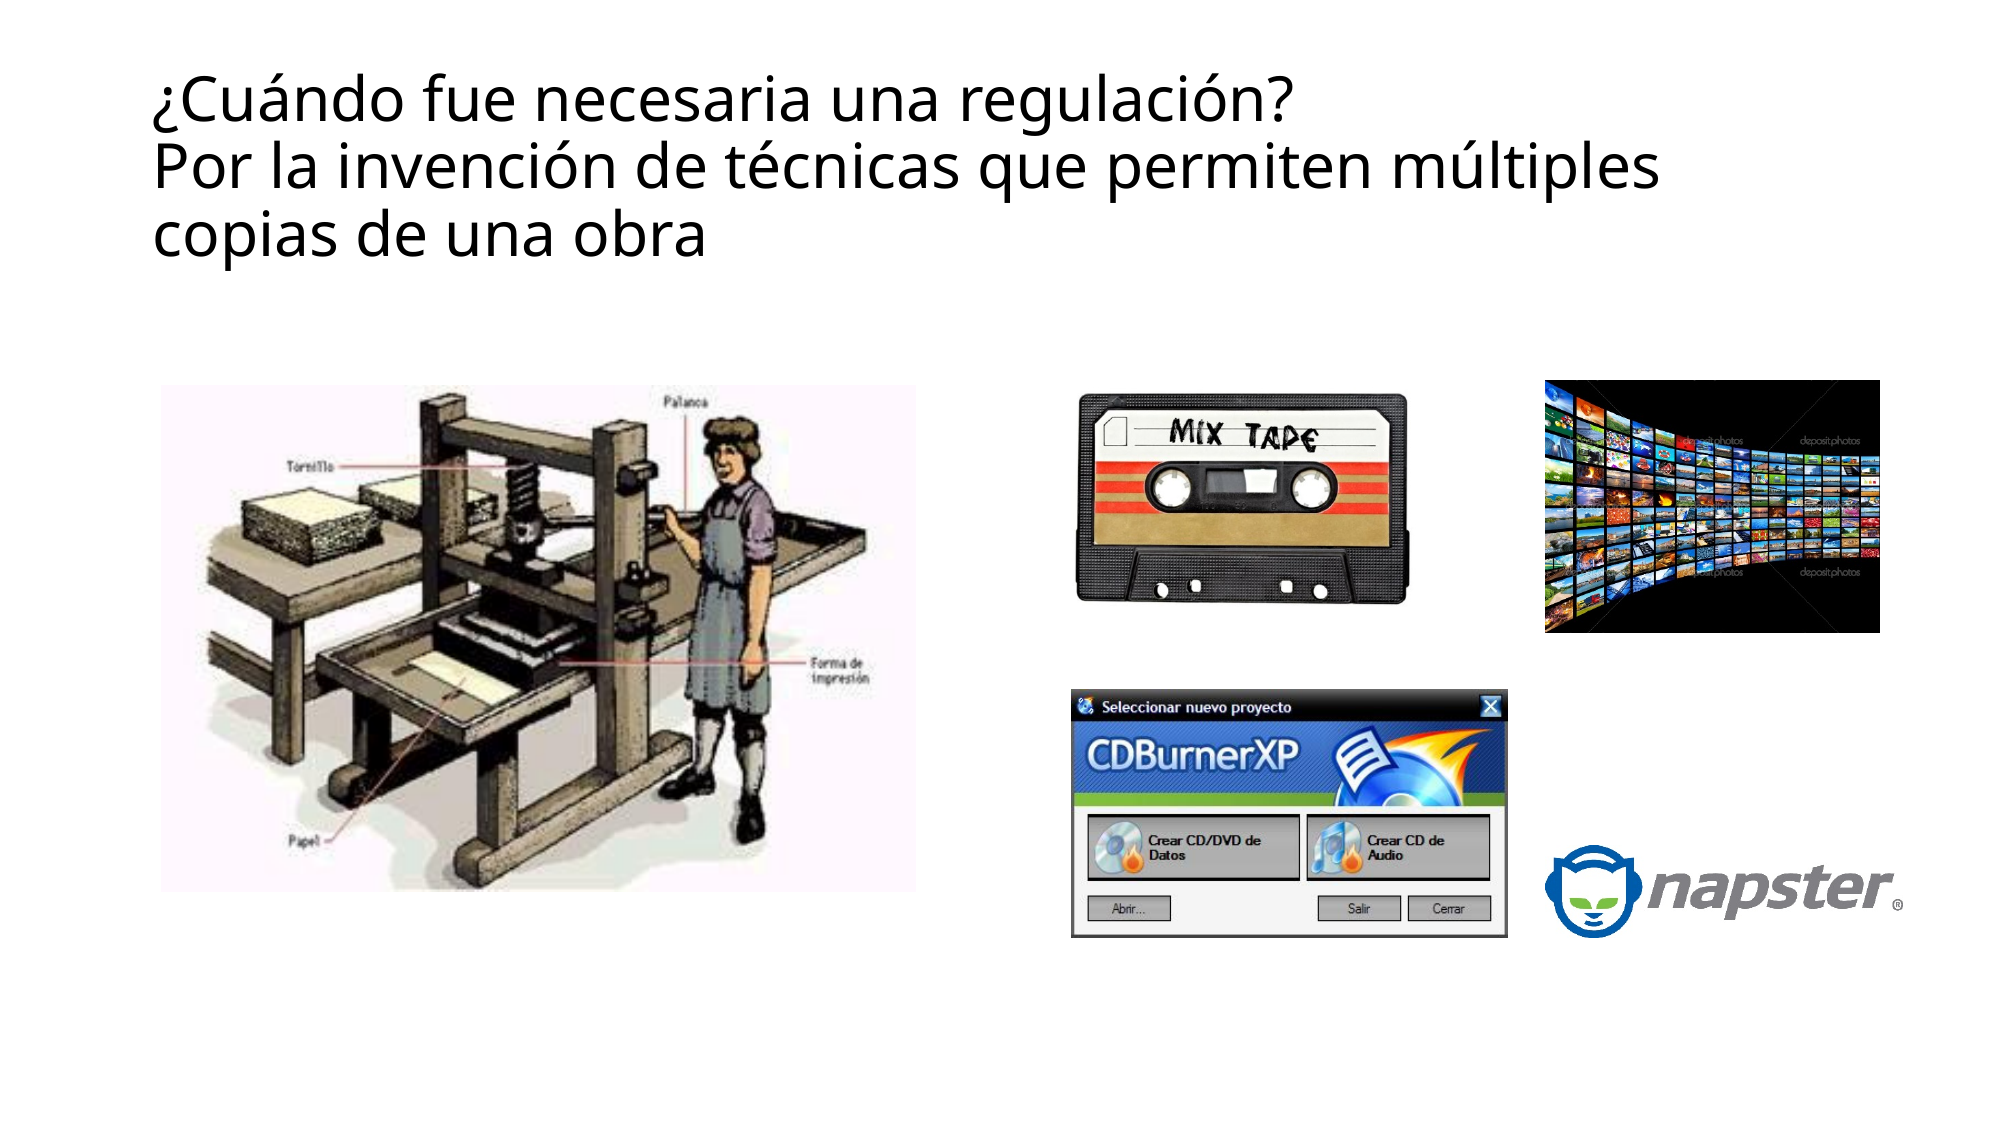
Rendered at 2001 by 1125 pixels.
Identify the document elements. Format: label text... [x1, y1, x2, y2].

title ¿Cuándo fue necesaria una regulación? Por la invención de técnicas que permiten múltiples copias de una obra [137, 59, 1863, 278]
picture [1071, 689, 1508, 938]
picture [1071, 365, 1416, 633]
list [161, 385, 916, 892]
picture [1545, 380, 1880, 633]
picture [1545, 845, 1903, 938]
